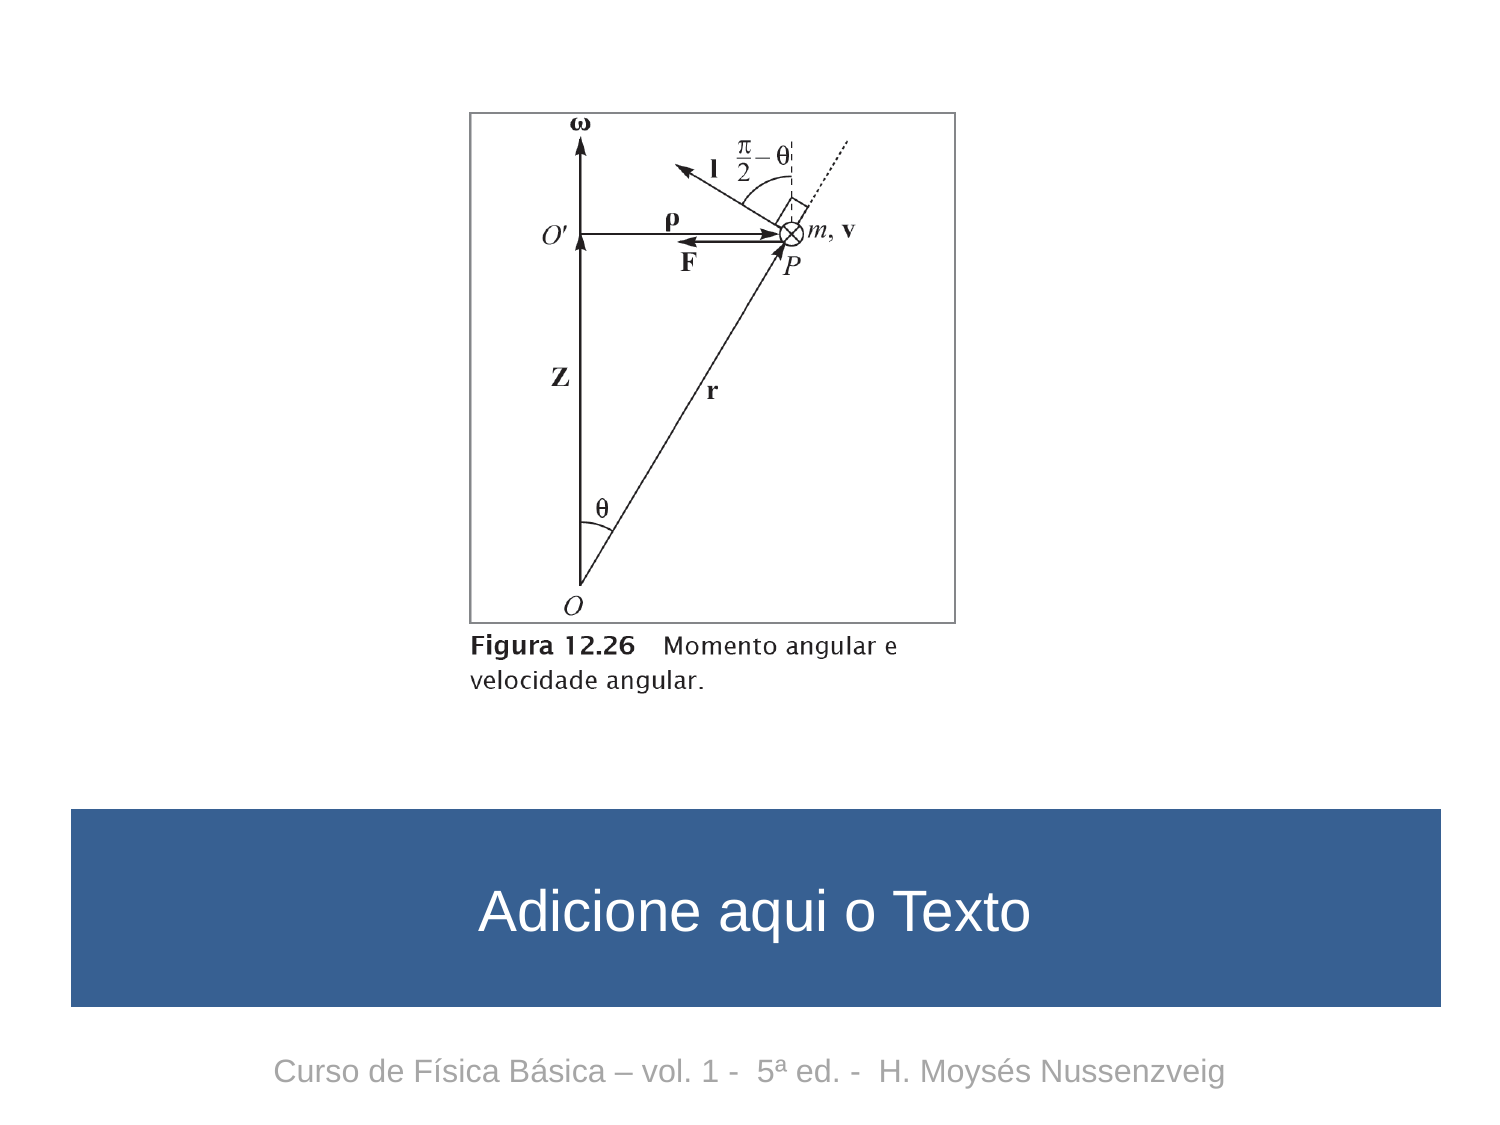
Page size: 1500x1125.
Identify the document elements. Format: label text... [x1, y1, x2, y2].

footer Curso de Física Básica – vol. 1 - 5ª ed. - H. Moysés Nussenzveig [0, 1042, 1500, 1103]
text_box Adicione aqui o Texto [70, 808, 1442, 1008]
picture [456, 101, 963, 706]
